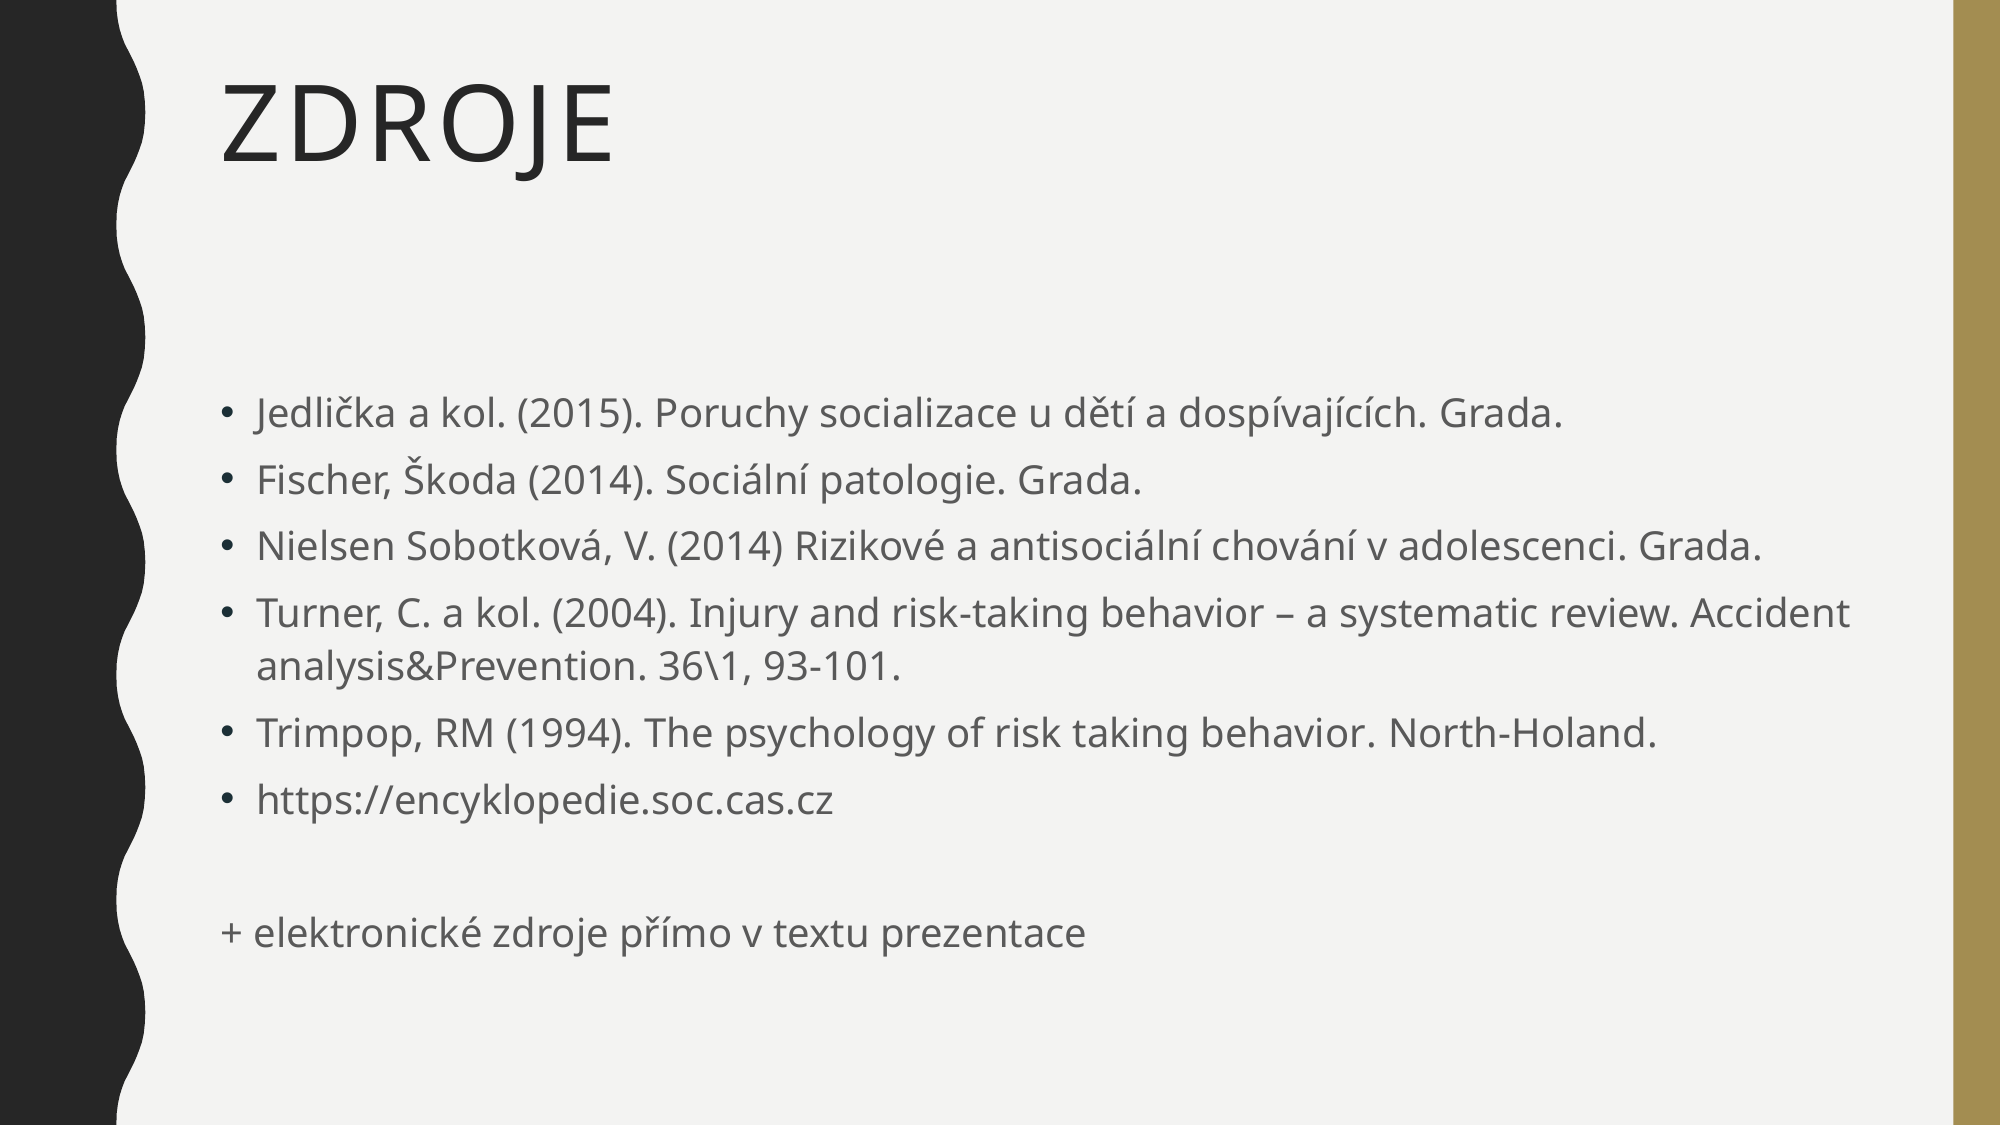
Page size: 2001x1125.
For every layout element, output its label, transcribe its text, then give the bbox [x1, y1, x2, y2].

title Zdroje [205, 62, 1875, 308]
list Jedlička a kol. (2015). Poruchy socializace u dětí a dospívajících. Grada. Fischer, Škoda (2014). Sociální patologie. Grada. Nielsen Sobotková, V. (2014) Rizikové a antisociální chování v adolescenci. Grada. Turner, C. a kol. (2004). Injury and risk-taking behavior – a systematic review. Accident analysis&Prevention. 36\1, 93-101. Trimpop, RM (1994). The psychology of risk taking behavior. North-Holand. https://encyklopedie.soc.cas.cz + elektronické zdroje přímo v textu prezentace [205, 375, 1875, 965]
